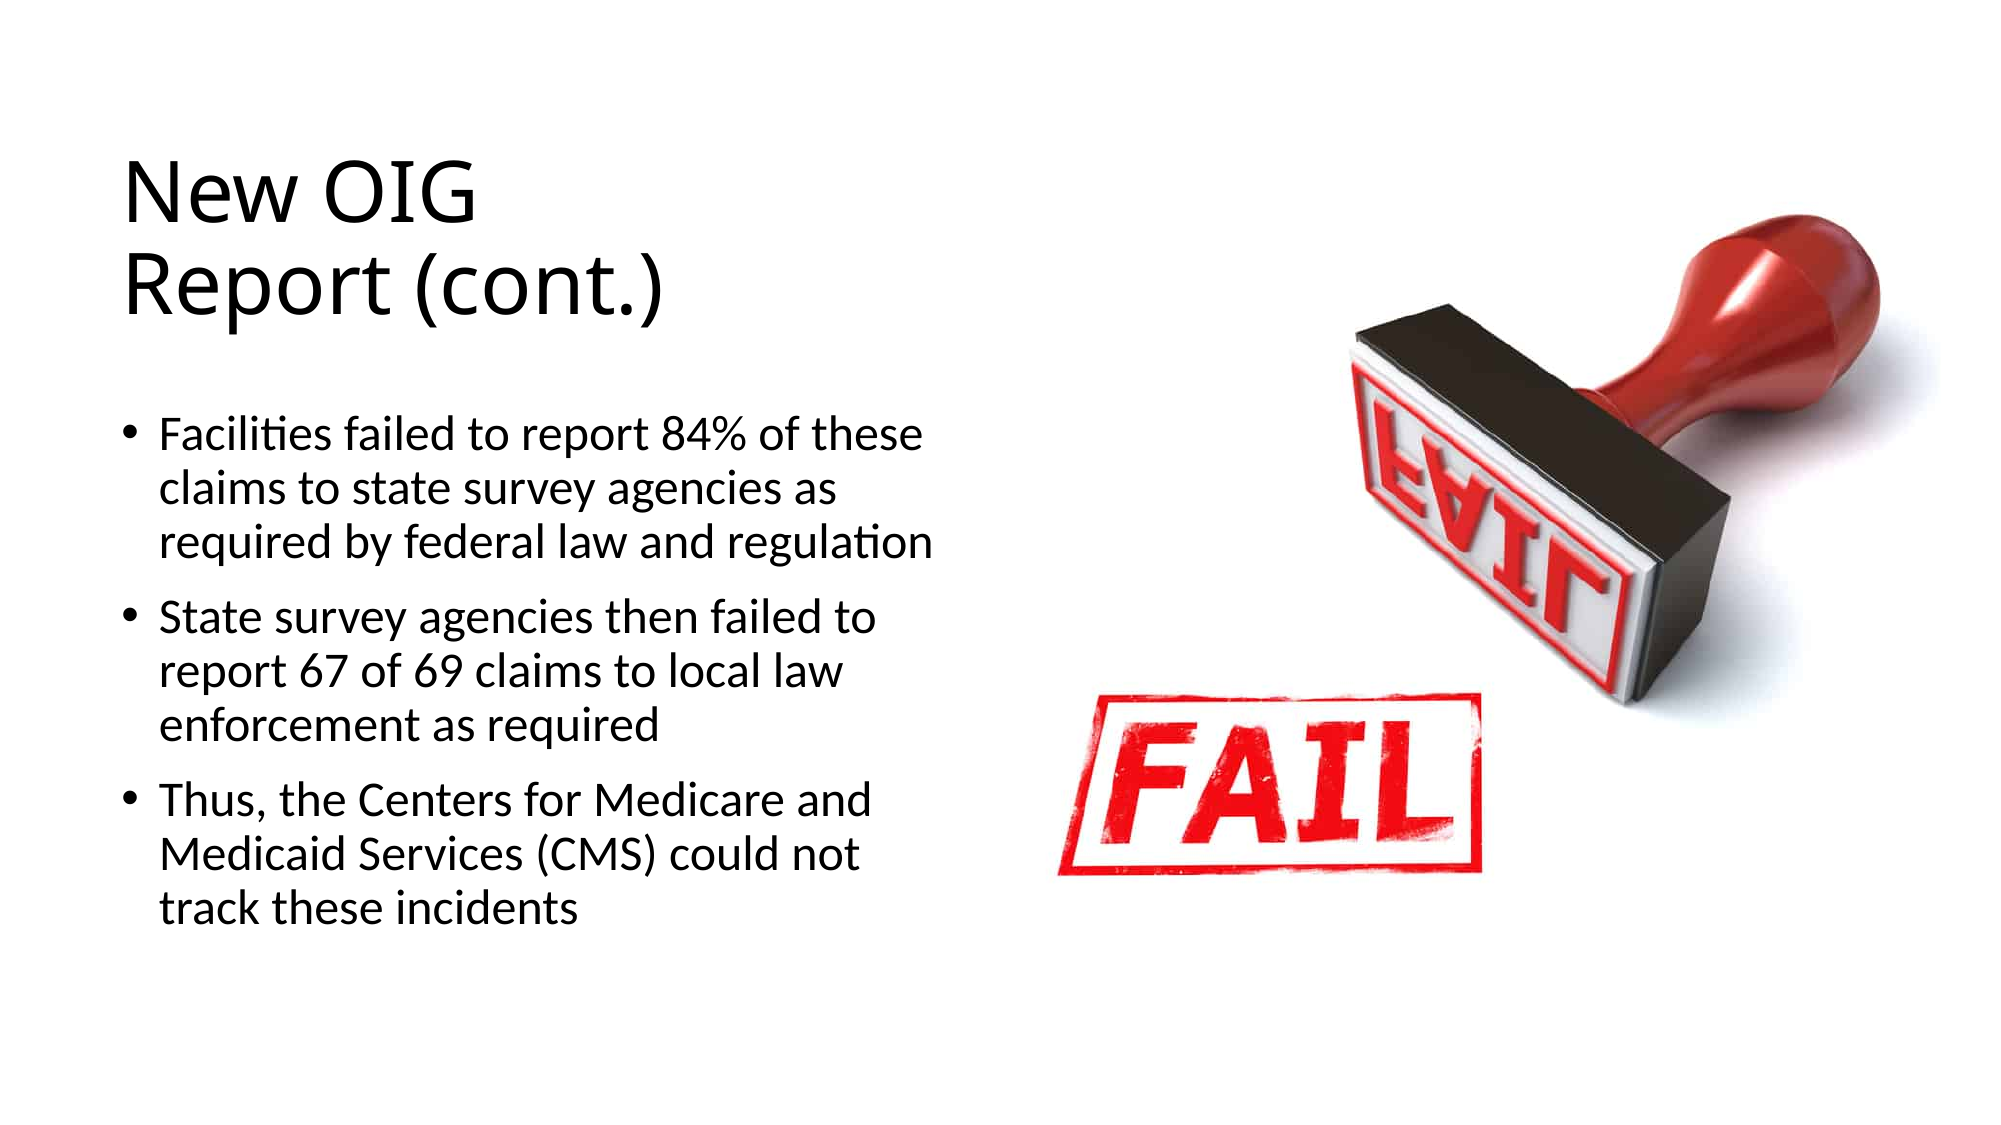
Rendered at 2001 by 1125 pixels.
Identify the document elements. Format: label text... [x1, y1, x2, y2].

title New OIG Report (cont.) [106, 103, 706, 379]
list Facilities failed to report 84% of these claims to state survey agencies as required by federal law and regulation State survey agencies then failed to report 67 of 69 claims to local law enforcement as required Thus, the Centers for Medicare and Medicaid Services (CMS) could not track these incidents [106, 399, 979, 1021]
picture [999, 109, 1941, 964]
